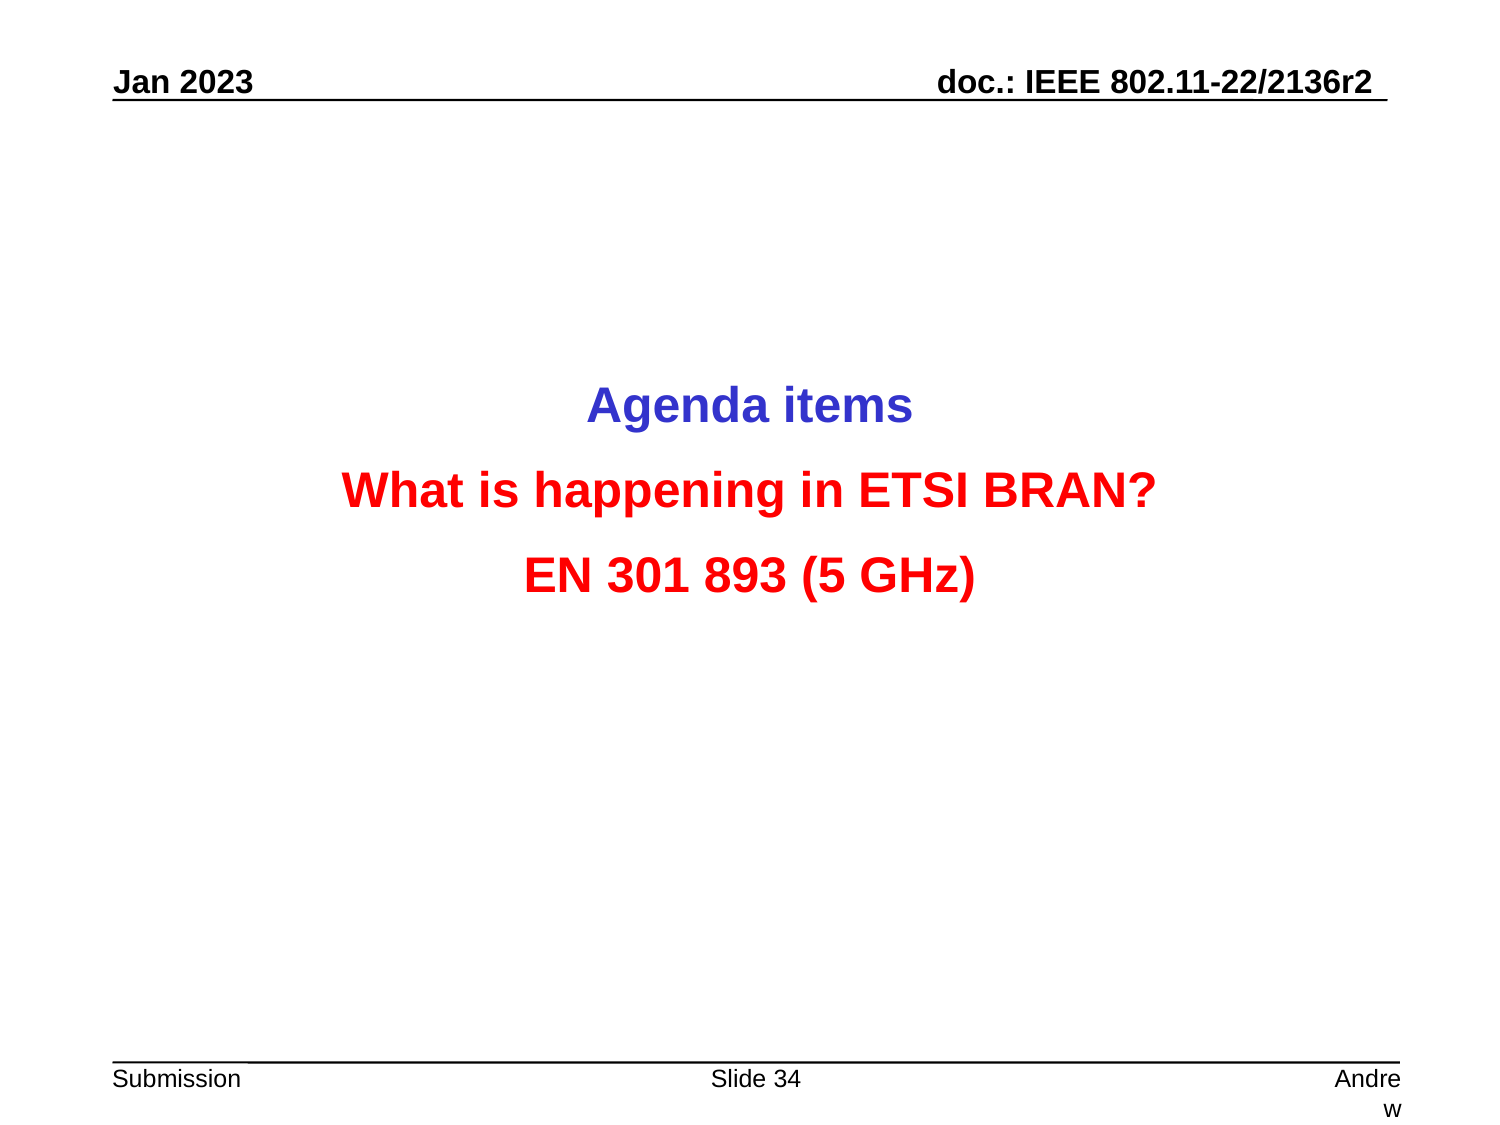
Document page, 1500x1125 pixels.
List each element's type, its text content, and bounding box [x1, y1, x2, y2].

slide_number Slide 34 [709, 1061, 803, 1093]
list Agenda items What is happening in ETSI BRAN? EN 301 893 (5 GHz) [112, 324, 1388, 650]
footer Andrew Myles, Cisco [1320, 1061, 1402, 1093]
